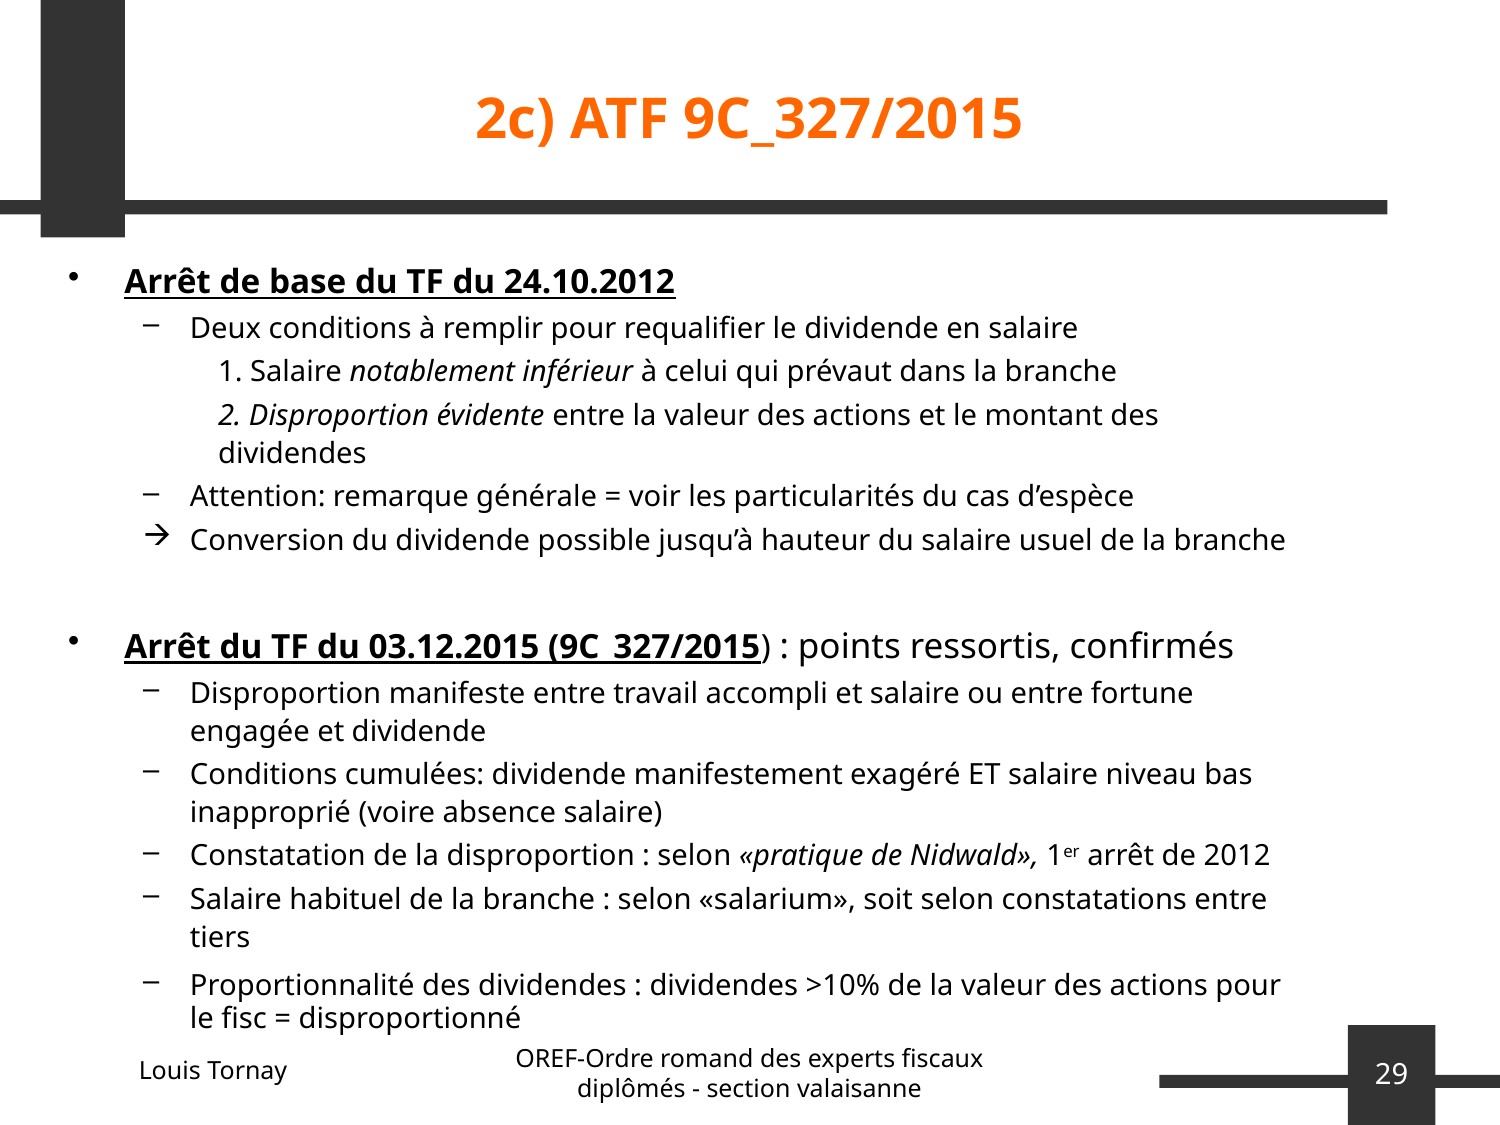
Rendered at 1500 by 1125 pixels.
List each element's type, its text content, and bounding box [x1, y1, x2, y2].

list Arrêt de base du TF du 24.10.2012 Deux conditions à remplir pour requalifier le dividende en salaire 1. Salaire notablement inférieur à celui qui prévaut dans la branche 2. Disproportion évidente entre la valeur des actions et le montant des dividendes Attention: remarque générale = voir les particularités du cas d’espèce Conversion du dividende possible jusqu’à hauteur du salaire usuel de la branche Arrêt du TF du 03.12.2015 (9C_327/2015) : points ressortis, confirmés Disproportion manifeste entre travail accompli et salaire ou entre fortune engagée et dividende Conditions cumulées: dividende manifestement exagéré ET salaire niveau bas inapproprié (voire absence salaire) Constatation de la disproportion : selon «pratique de Nidwald», 1er arrêt de 2012 Salaire habituel de la branche : selon «salarium», soit selon constatations entre tiers Proportionnalité des dividendes : dividendes >10% de la valeur des actions pour le fisc = disproportionné [52, 255, 1329, 931]
title 2c) ATF 9C_327/2015 [111, 18, 1388, 214]
footer OREF-Ordre romand des experts fiscaux diplômés - section valaisanne [477, 1034, 1023, 1111]
